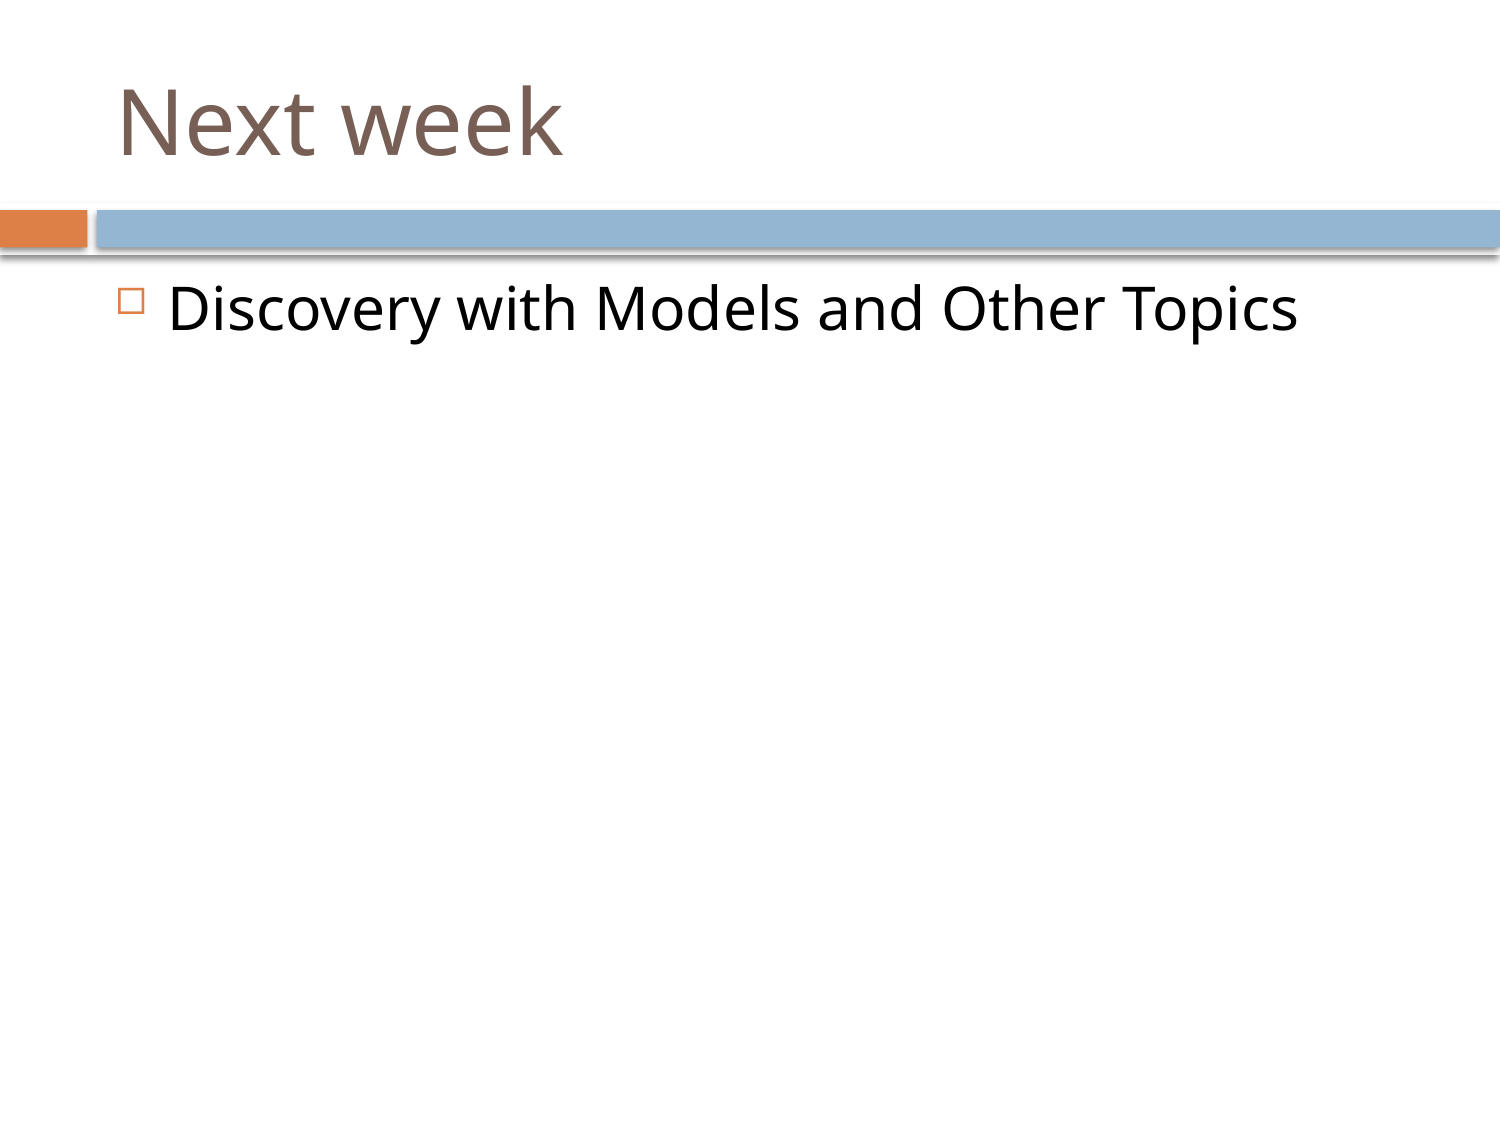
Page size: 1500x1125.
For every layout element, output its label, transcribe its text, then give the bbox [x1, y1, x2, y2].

title Next week [100, 37, 1438, 200]
list Discovery with Models and Other Topics [100, 262, 1438, 1000]
